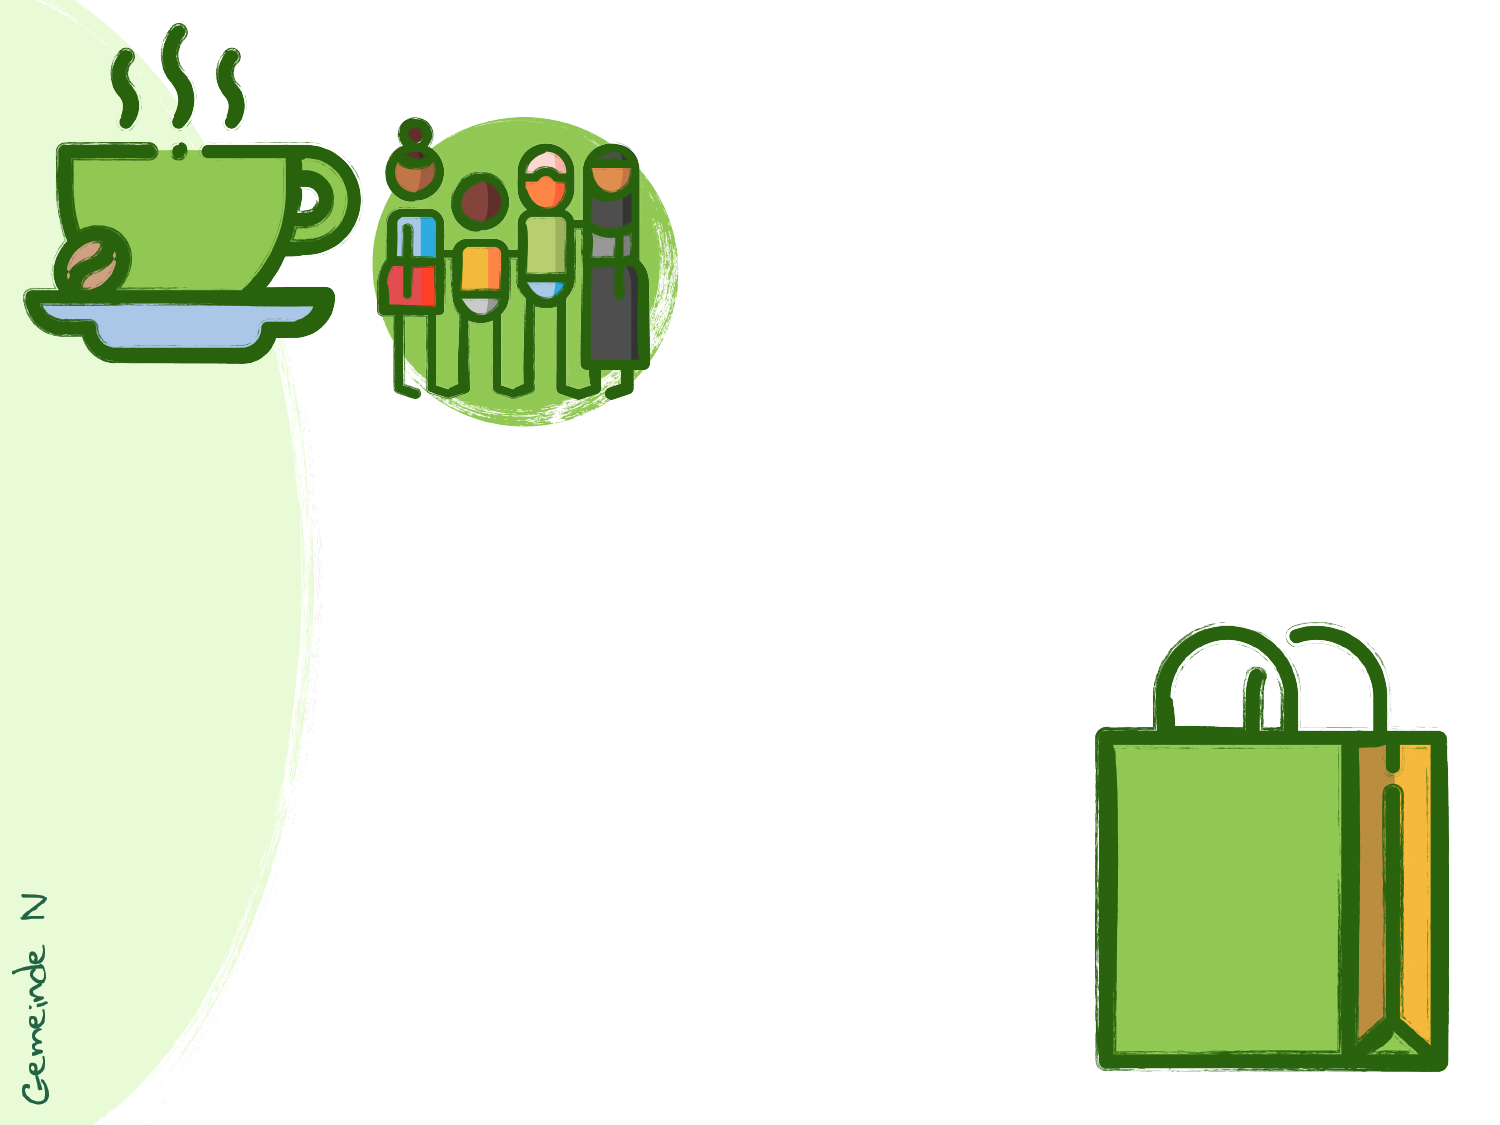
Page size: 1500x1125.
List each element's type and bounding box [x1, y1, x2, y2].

picture [0, 0, 363, 1125]
picture [1095, 622, 1449, 1072]
picture [367, 117, 689, 443]
